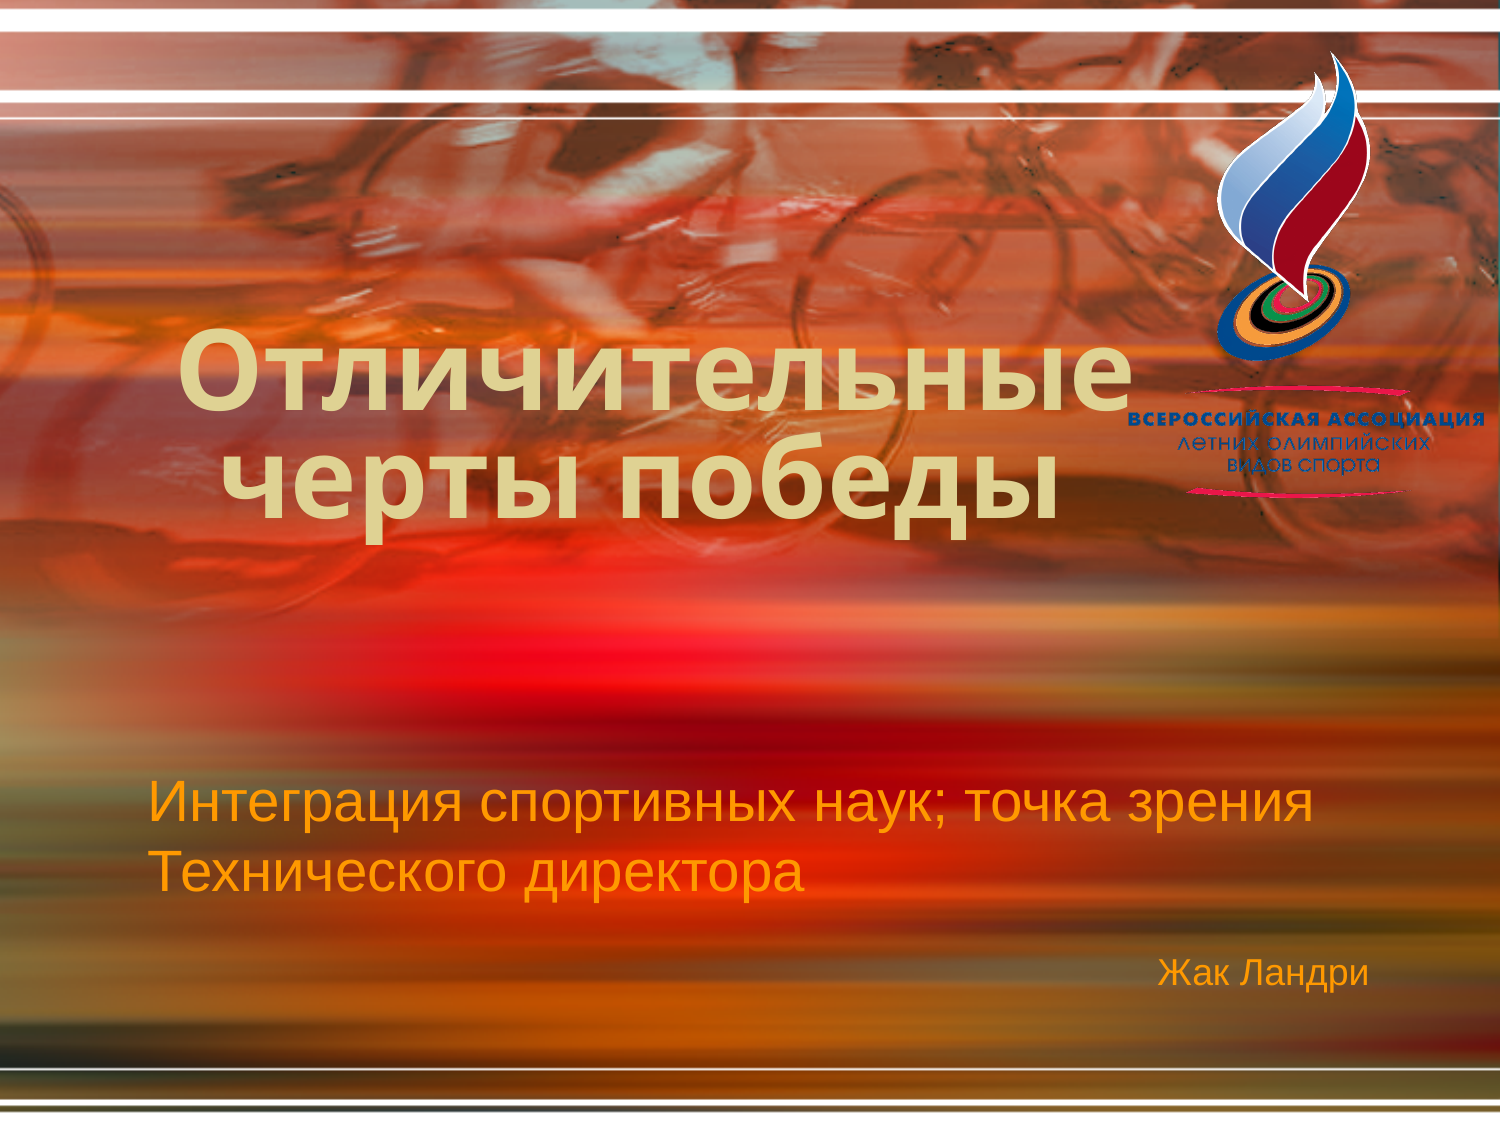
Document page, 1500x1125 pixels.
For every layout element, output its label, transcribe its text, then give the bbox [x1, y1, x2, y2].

list Интеграция спортивных наук; точка зрения Технического директора [147, 762, 1386, 919]
picture [0, 0, 1500, 1125]
text_box Жак Ландри [868, 940, 1388, 1001]
title Отличительные черты победы [135, 278, 1045, 587]
